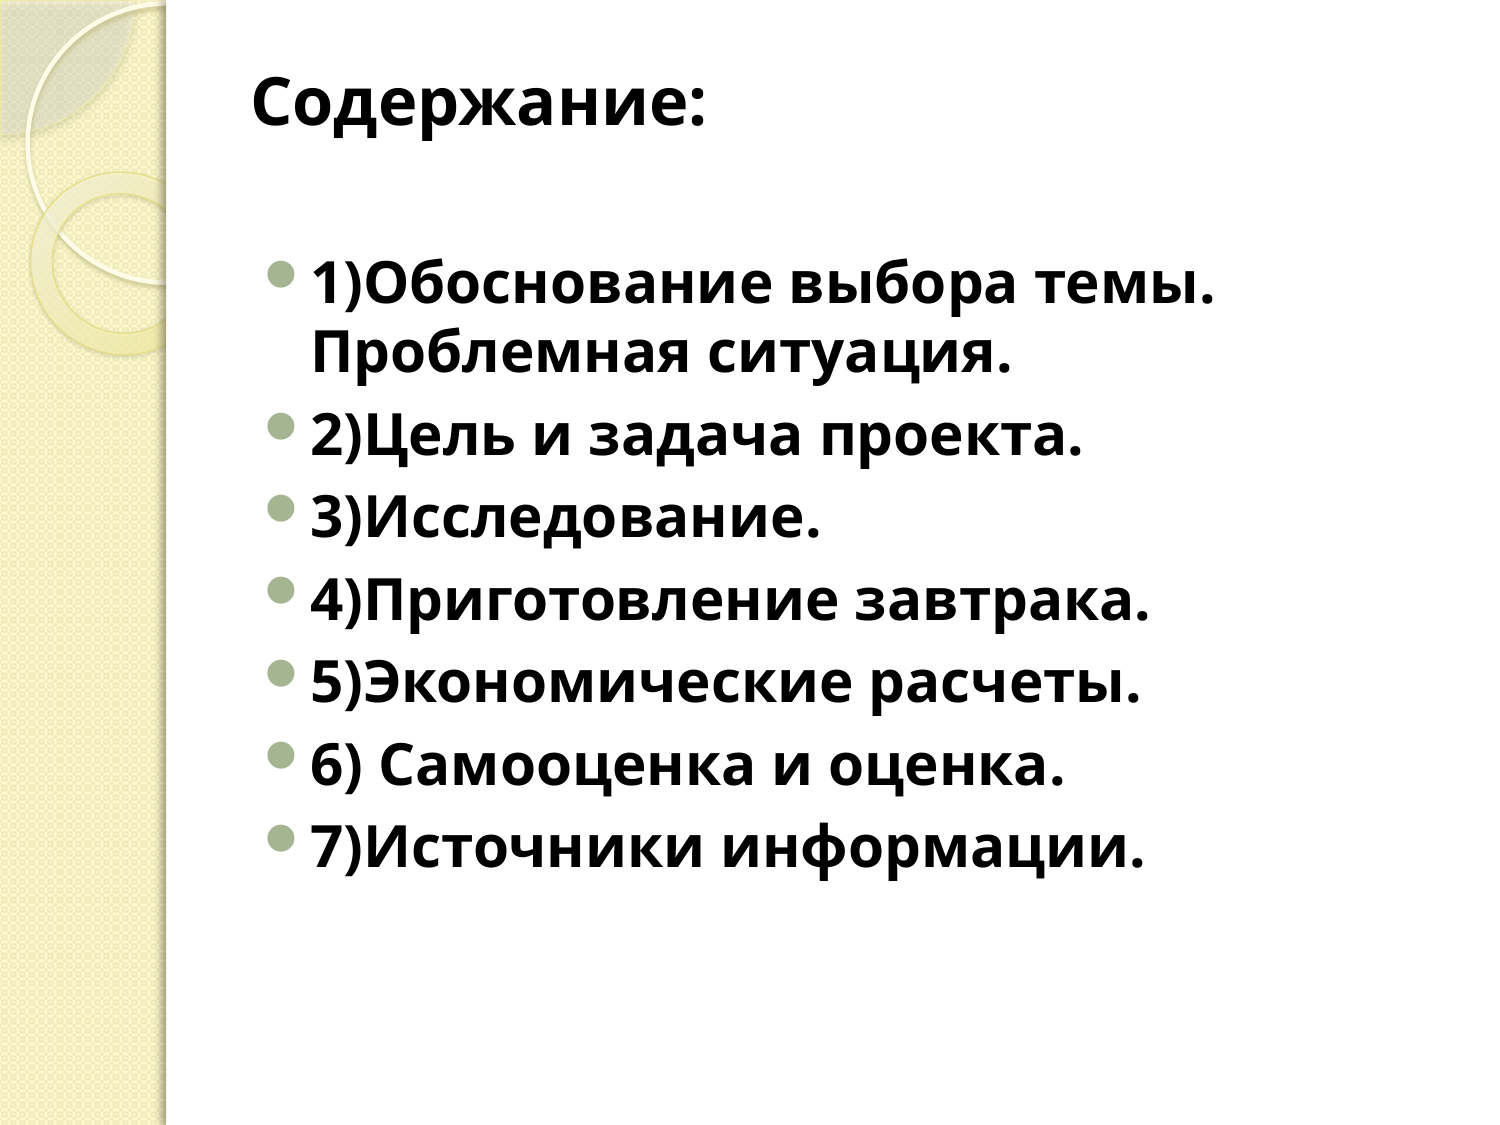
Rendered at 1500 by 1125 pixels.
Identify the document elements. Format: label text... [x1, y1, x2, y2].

list 1)Обоснование выбора темы. Проблемная ситуация. 2)Цель и задача проекта. 3)Исследование. 4)Приготовление завтрака. 5)Экономические расчеты. 6) Самооценка и оценка. 7)Источники информации. [235, 237, 1466, 1025]
title Содержание: [235, 45, 1466, 233]
